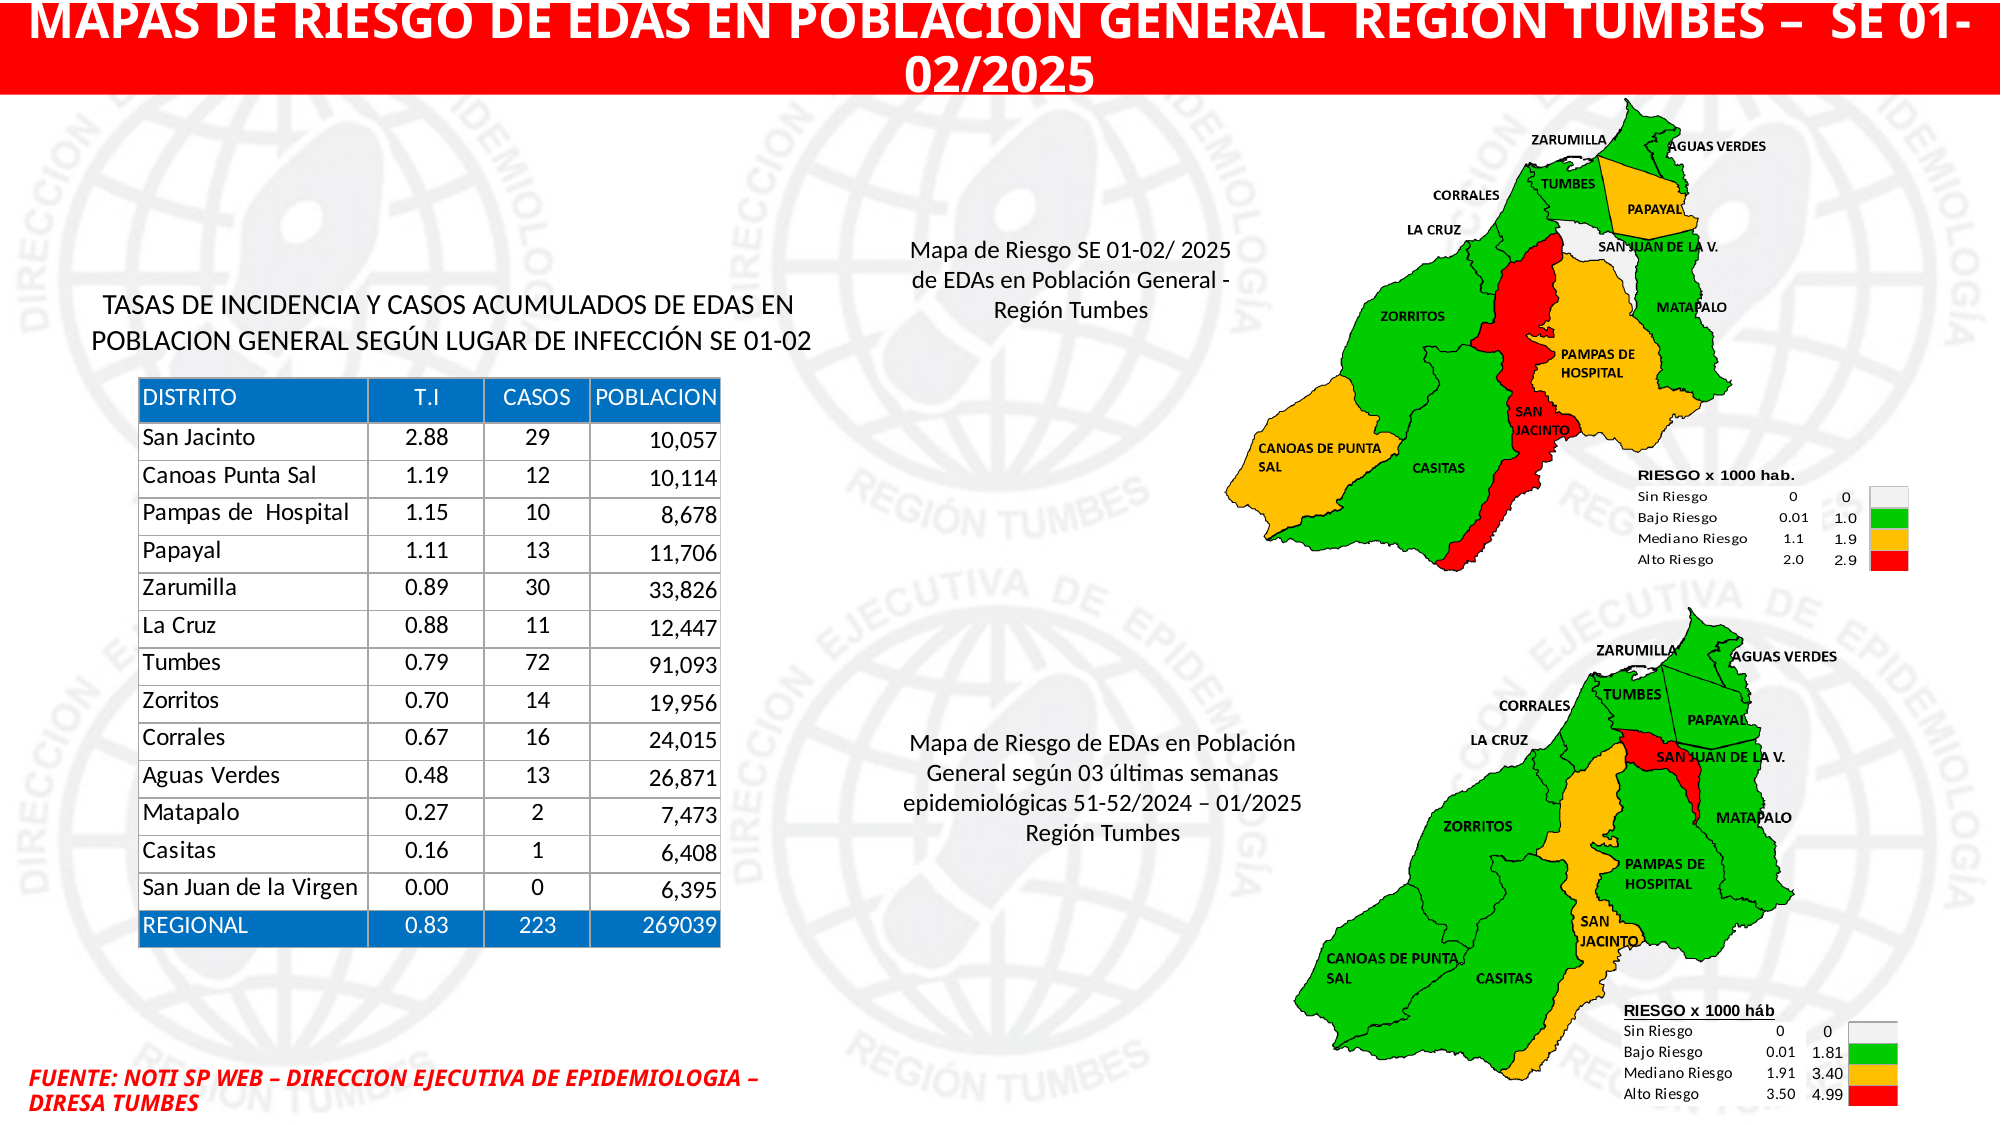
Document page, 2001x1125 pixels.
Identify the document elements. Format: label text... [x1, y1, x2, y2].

picture [0, 0, 2001, 1125]
text_box Mapa de Riesgo SE 01-02/ 2025 de EDAs en Población General - Región Tumbes [894, 225, 1224, 373]
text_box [1620, 1081, 1899, 1107]
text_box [137, 376, 723, 949]
text_box FUENTE: NOTI SP WEB – DIRECCION EJECUTIVA DE EPIDEMIOLOGIA – DIRESA TUMBES [13, 1080, 846, 1125]
title MAPAS DE RIESGO DE EDAS EN POBLACION GENERAL REGION TUMBES – SE 01-02/2025 [0, 3, 2000, 95]
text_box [1838, 465, 1910, 572]
text_box Mapa de Riesgo de EDAs en Población General según 03 últimas semanas epidemiológicas 51-52/2024 – 01/2025 Región Tumbes [881, 718, 1293, 866]
text_box TASAS DE INCIDENCIA Y CASOS ACUMULADOS DE EDAS EN POBLACION GENERAL SEGÚN LUGAR DE INFECCIÓN SE 01-02 [76, 278, 828, 364]
